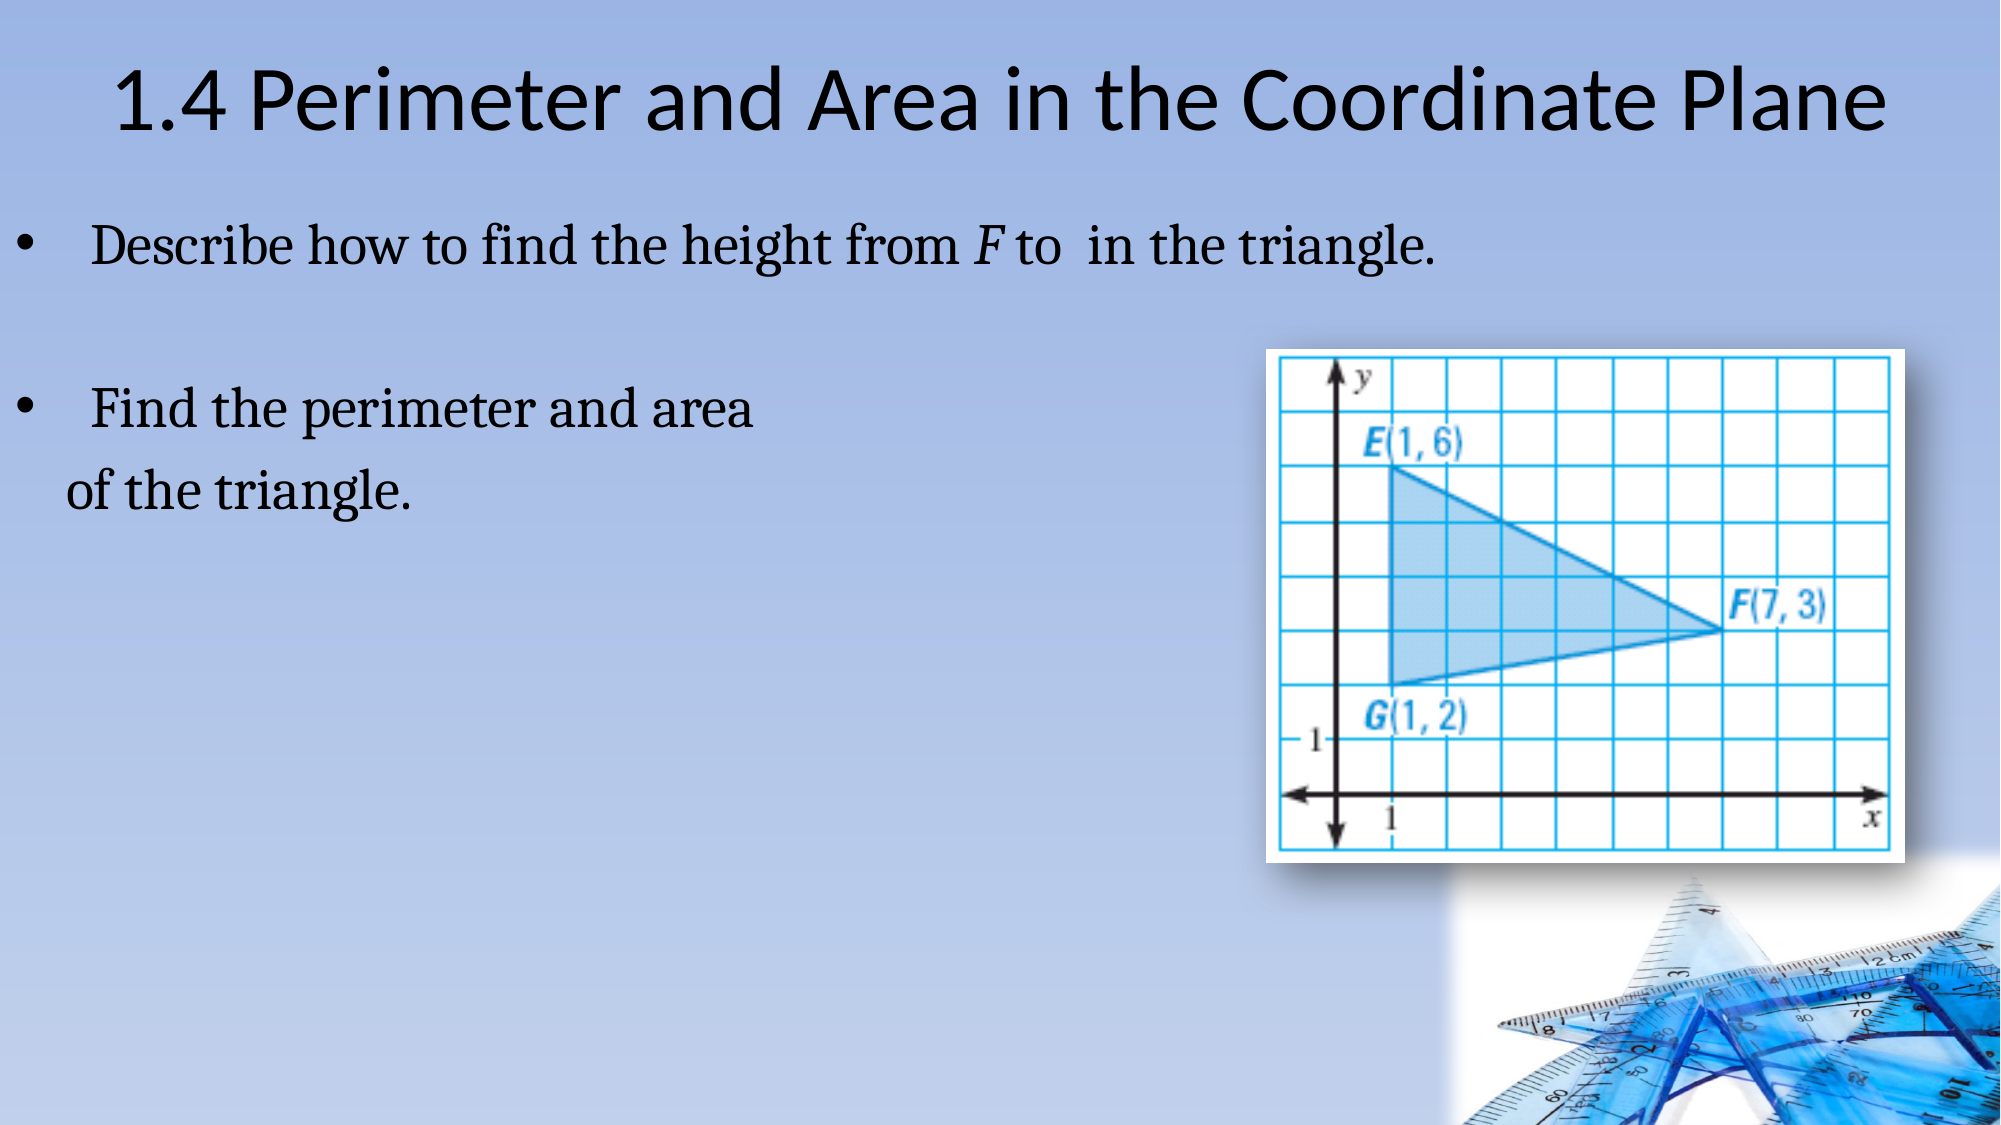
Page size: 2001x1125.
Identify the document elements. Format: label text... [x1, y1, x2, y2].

picture [1266, 349, 1905, 863]
title 1.4 Perimeter and Area in the Coordinate Plane [0, 0, 2000, 188]
picture [1461, 865, 2001, 1125]
